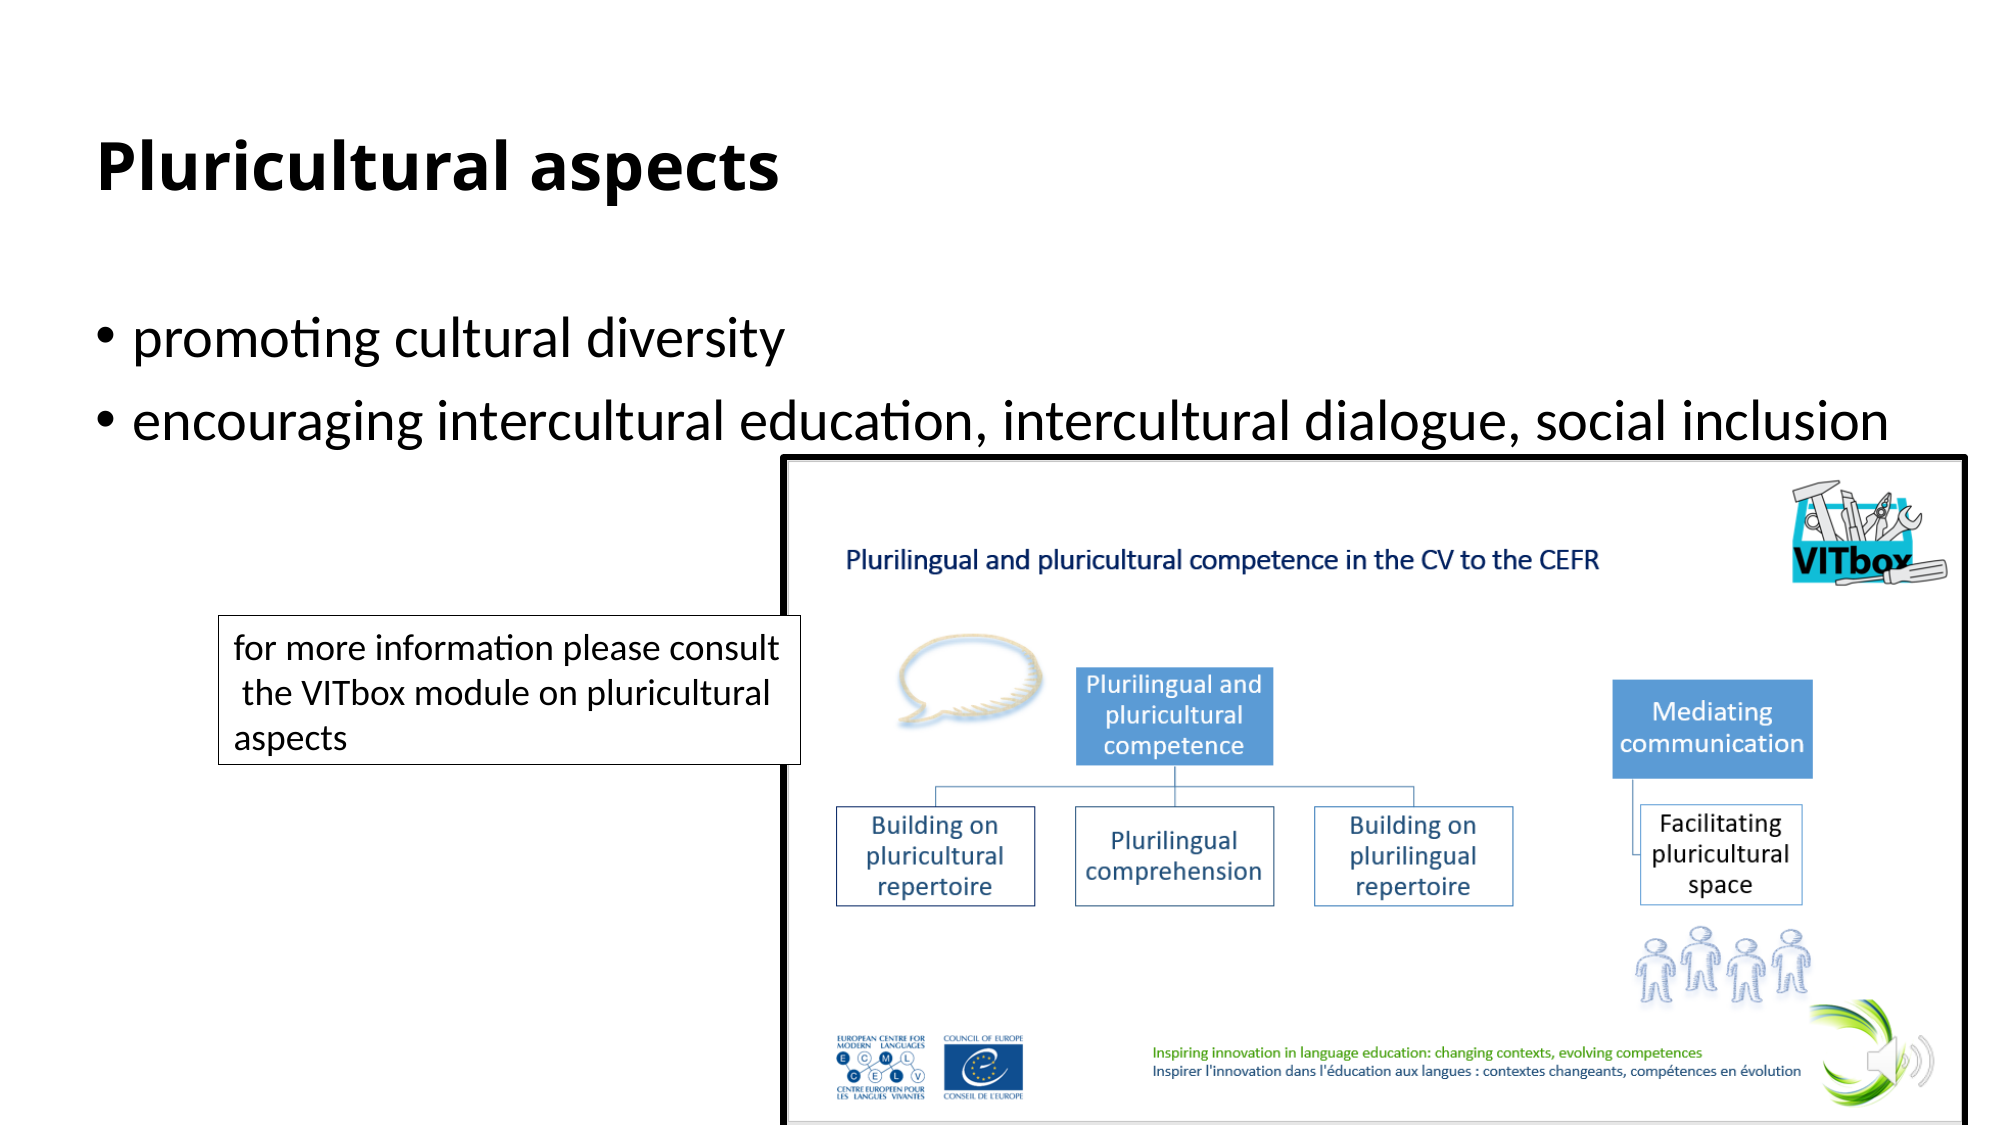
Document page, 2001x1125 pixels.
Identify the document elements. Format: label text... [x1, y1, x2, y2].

picture [786, 460, 1962, 1125]
text_box for more information please consult the VITbox module on pluricultural aspects [218, 615, 786, 765]
list promoting cultural diversity encouraging intercultural education, intercultural dialogue, social inclusion [80, 299, 1921, 964]
title Pluricultural aspects [80, 59, 1921, 278]
